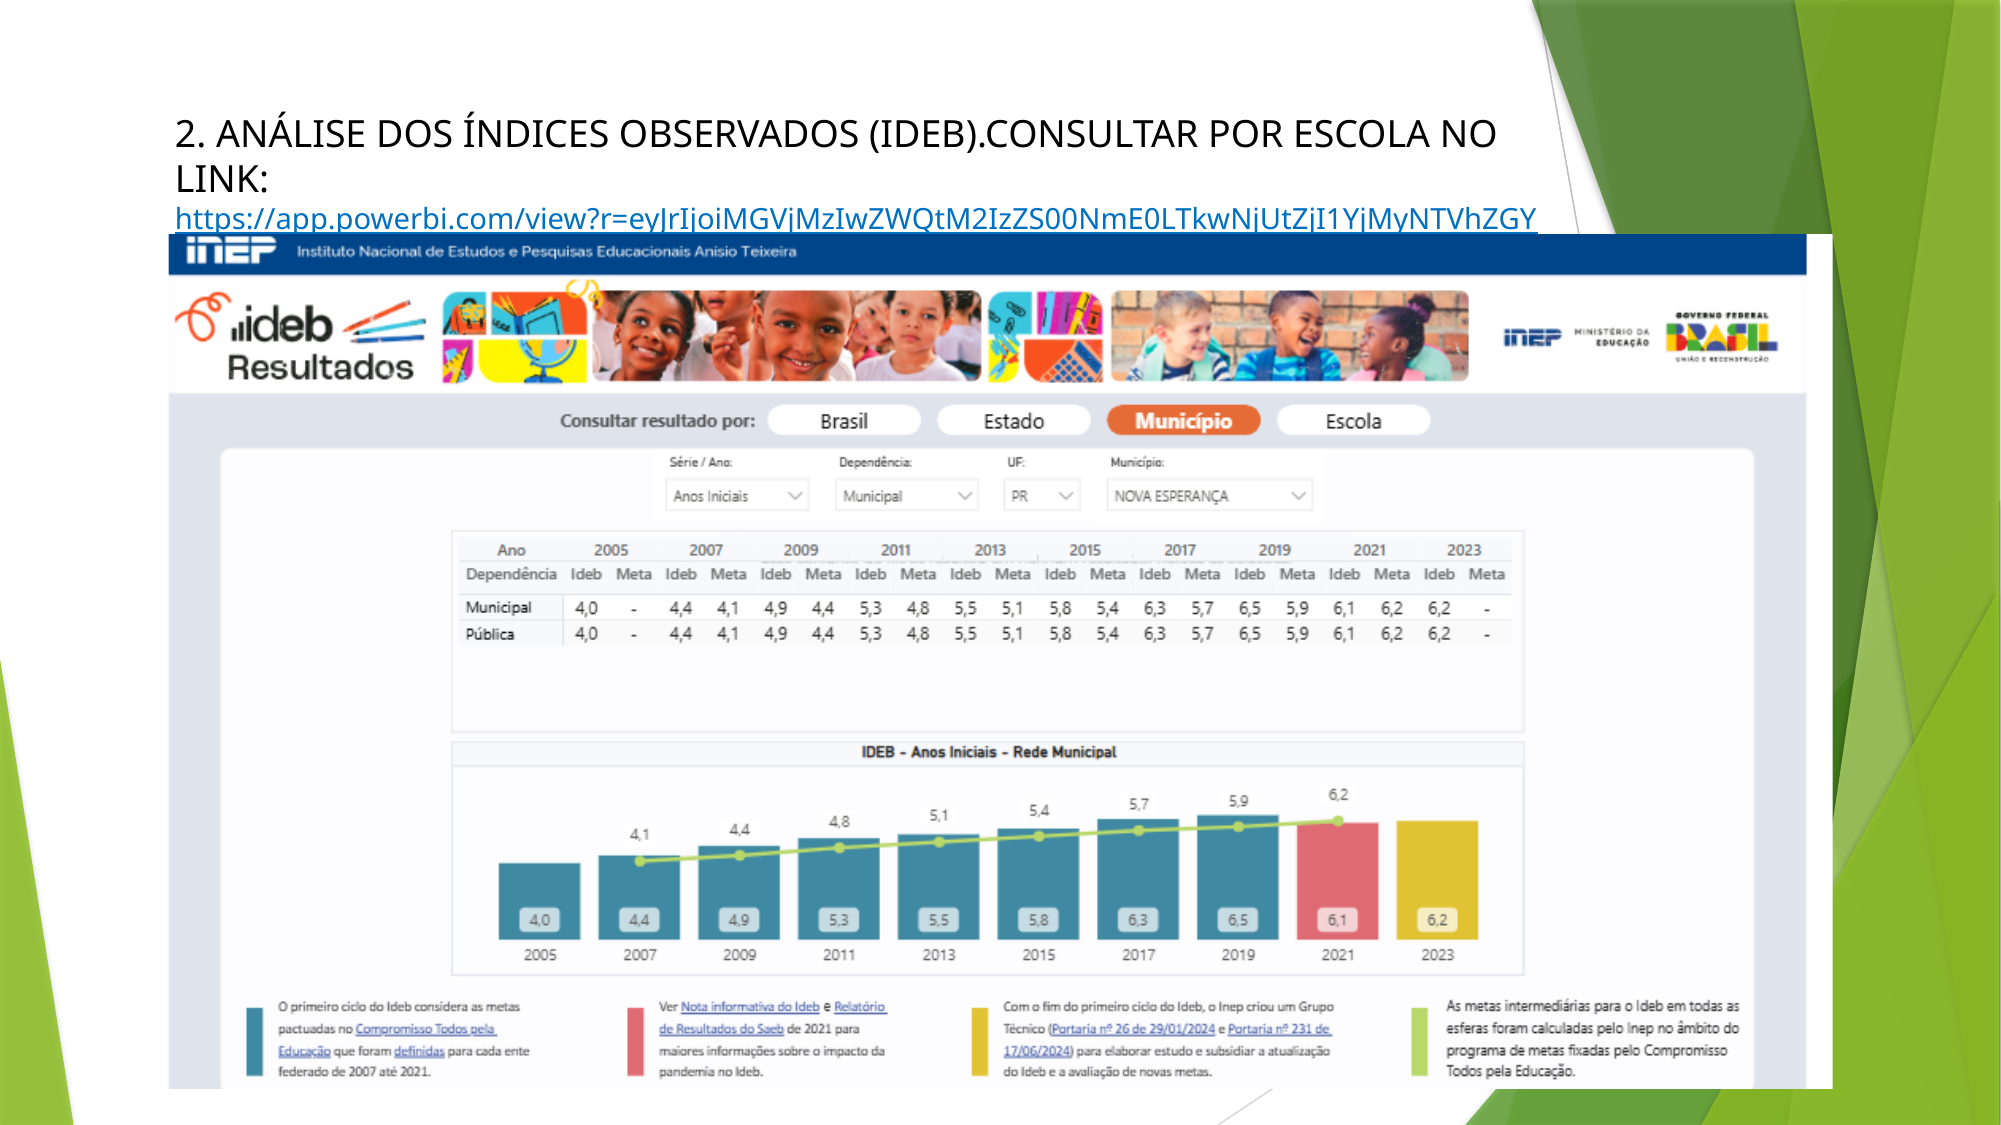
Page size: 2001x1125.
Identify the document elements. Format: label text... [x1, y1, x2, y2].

picture [143, 233, 1834, 1089]
text_box 2. ANÁLISE DOS ÍNDICES OBSERVADOS (IDEB).CONSULTAR POR ESCOLA NO LINK: https://app.powerbi.com/view?r=eyJrIjoiMGVjMzIwZWQtM2IzZS00NmE0LTkwNjUtZjI1YjMyNTVhZGY0IiwidCI6IjI2ZjczODk3LWM4YWMtNGIxZS05NzhmLWVhNGMwNzc0MzRiZiJ9 [160, 102, 1559, 233]
